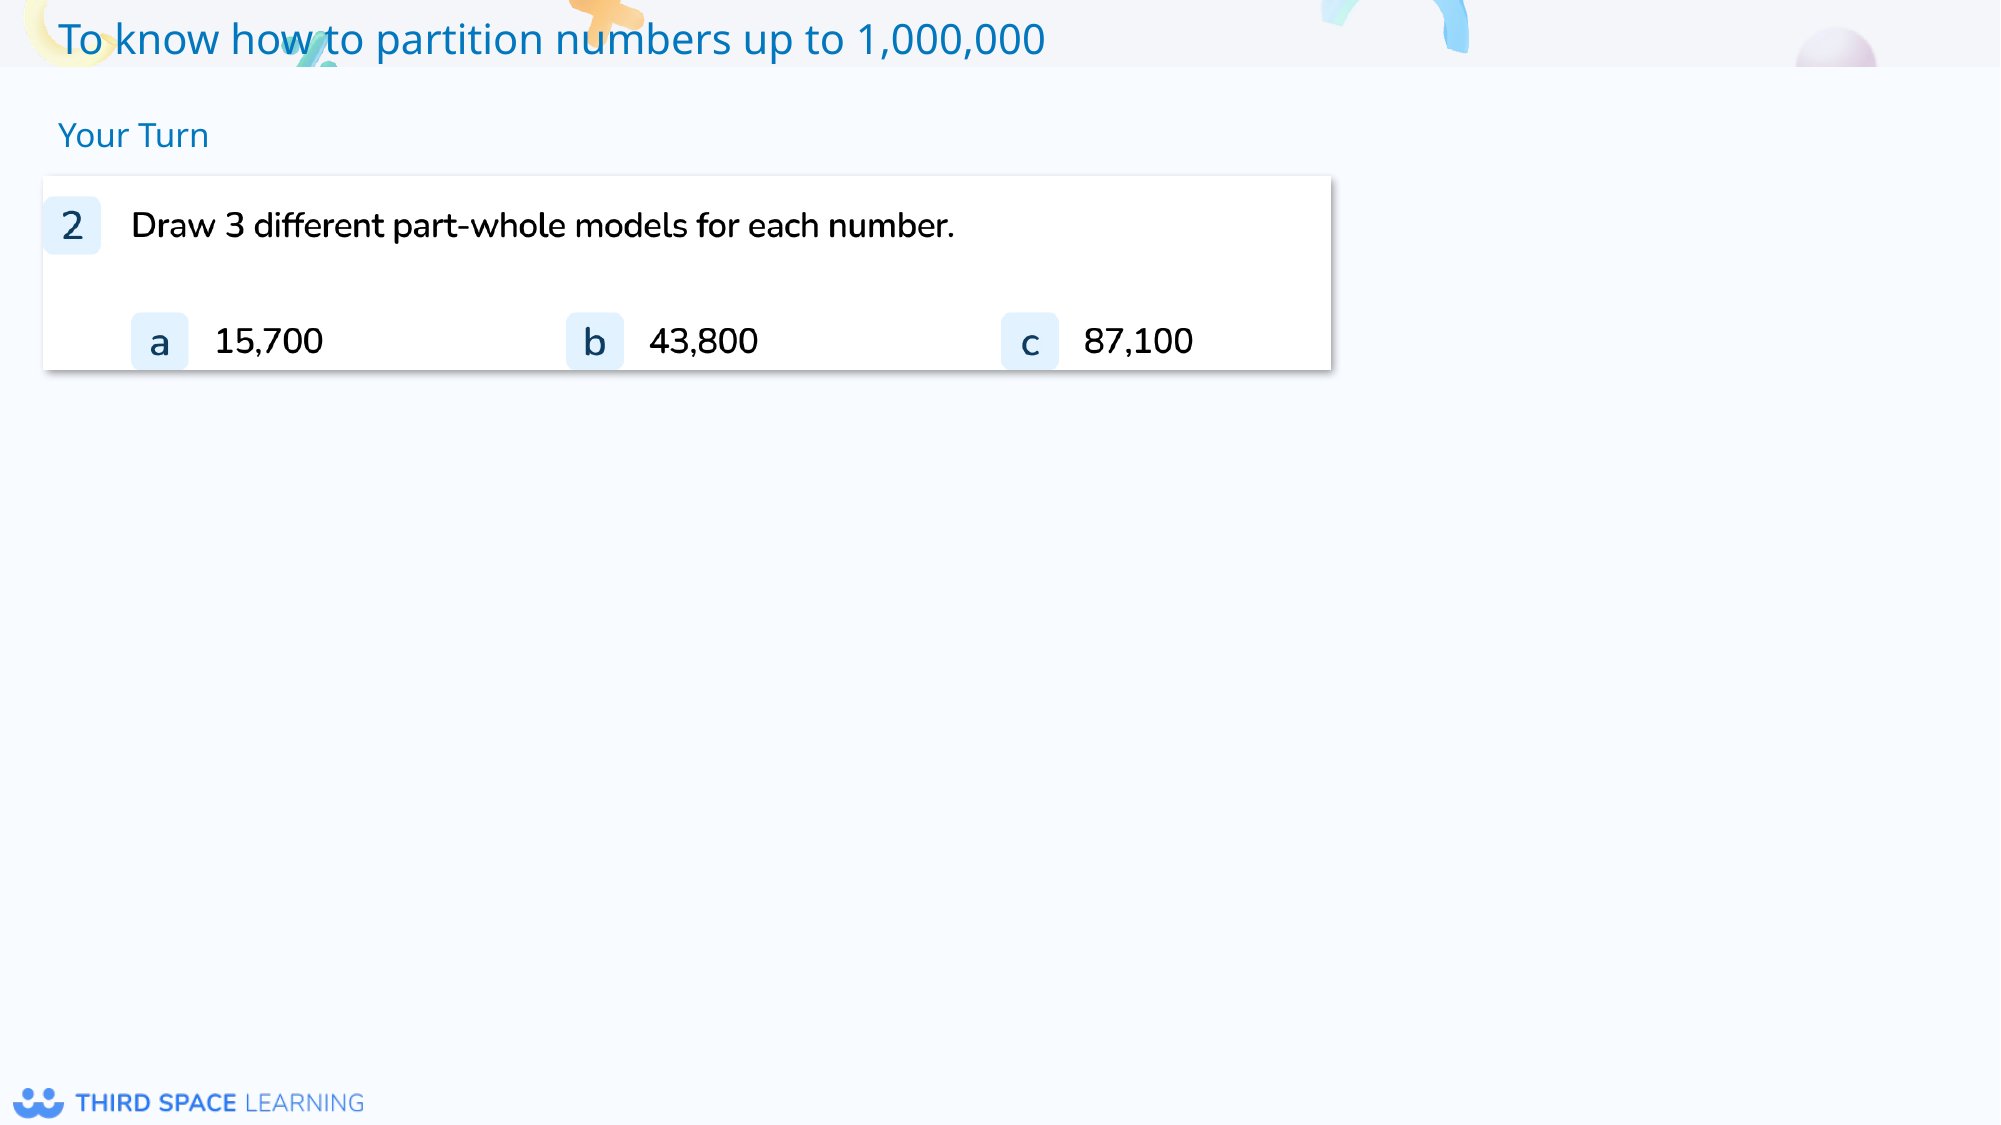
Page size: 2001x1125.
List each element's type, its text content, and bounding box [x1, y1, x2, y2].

picture [42, 176, 1331, 370]
list Your Turn [43, 107, 489, 175]
picture [13, 1088, 365, 1119]
picture [0, 0, 2000, 67]
